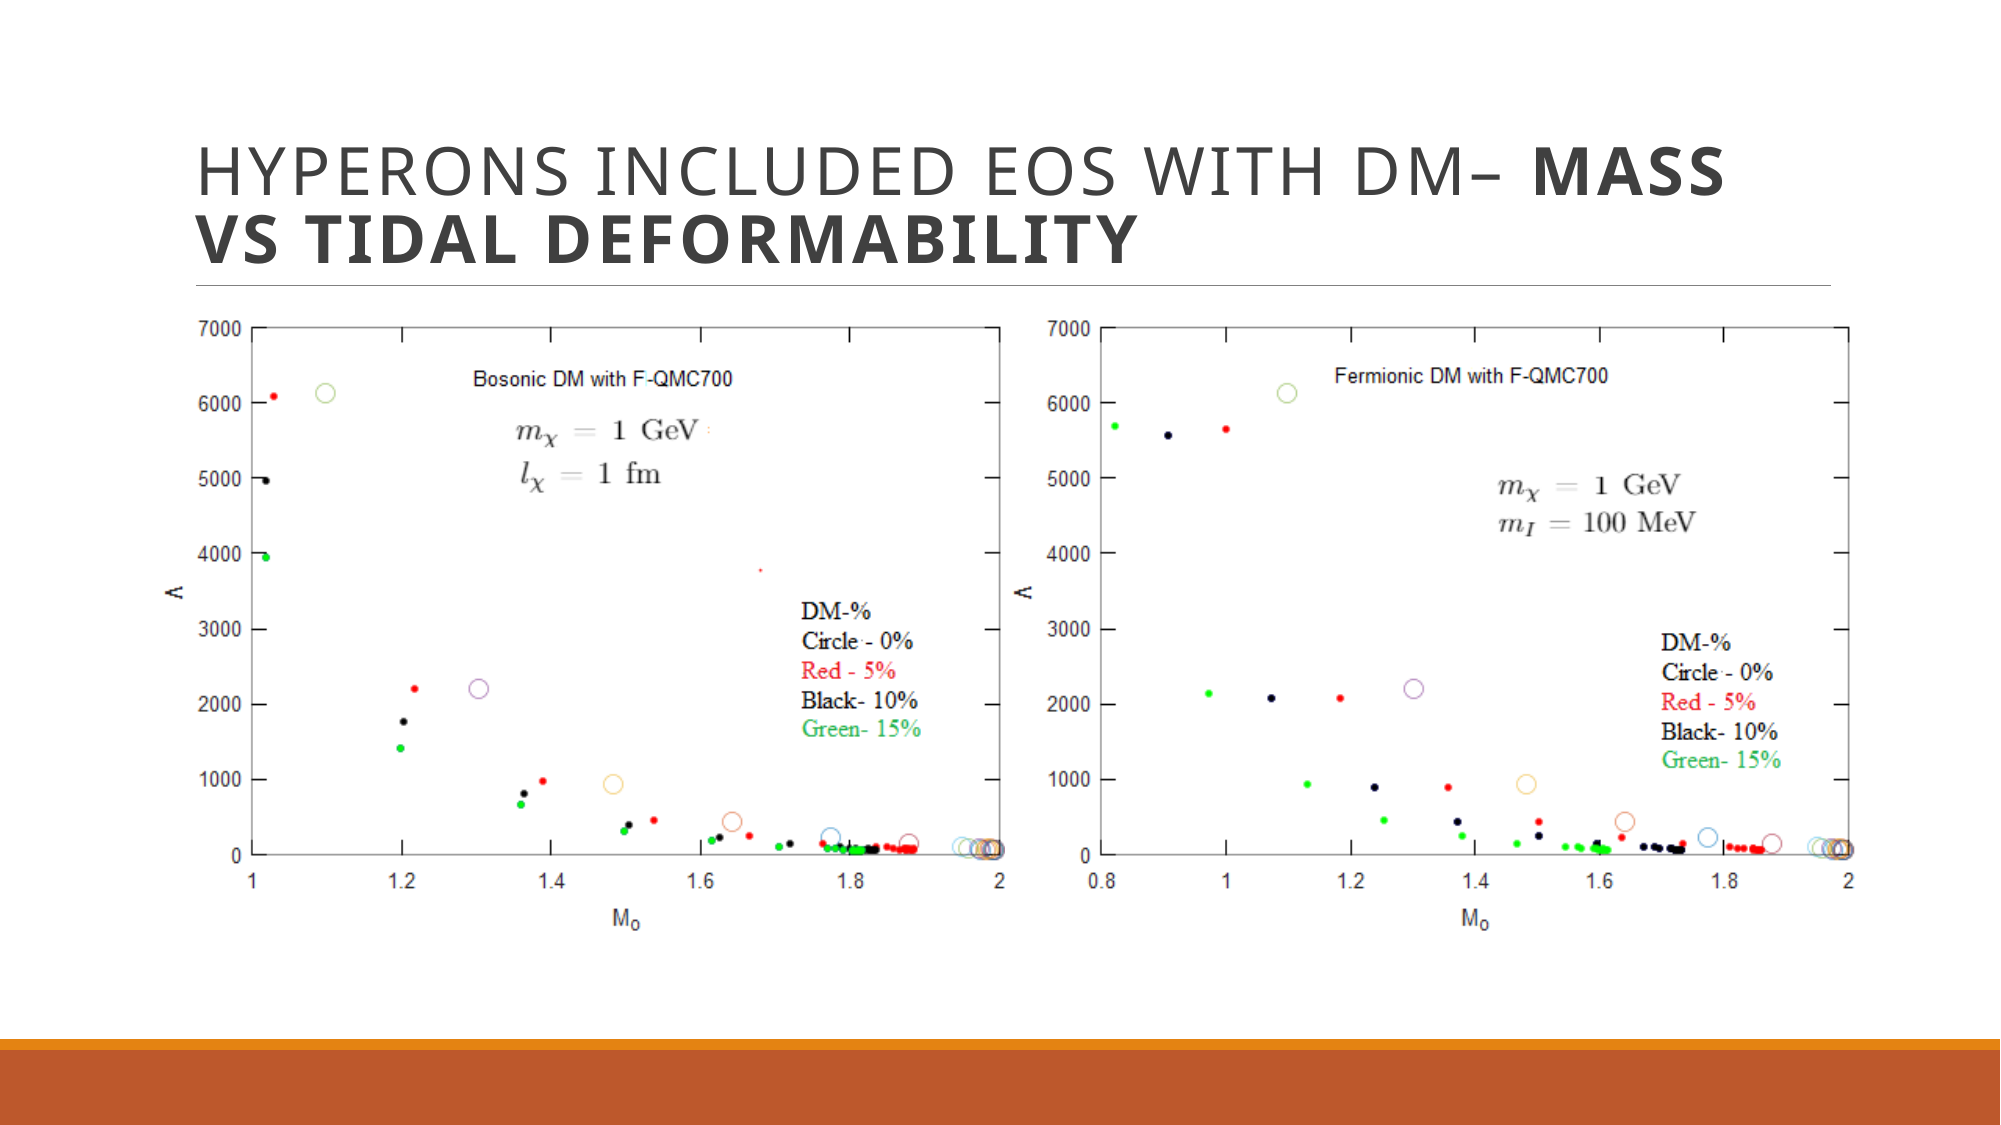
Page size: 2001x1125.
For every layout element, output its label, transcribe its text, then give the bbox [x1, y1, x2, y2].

title Hyperons included EoS with DM– Mass vs Tidal deformability [180, 47, 1830, 285]
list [155, 301, 1003, 960]
picture [1004, 301, 1881, 960]
